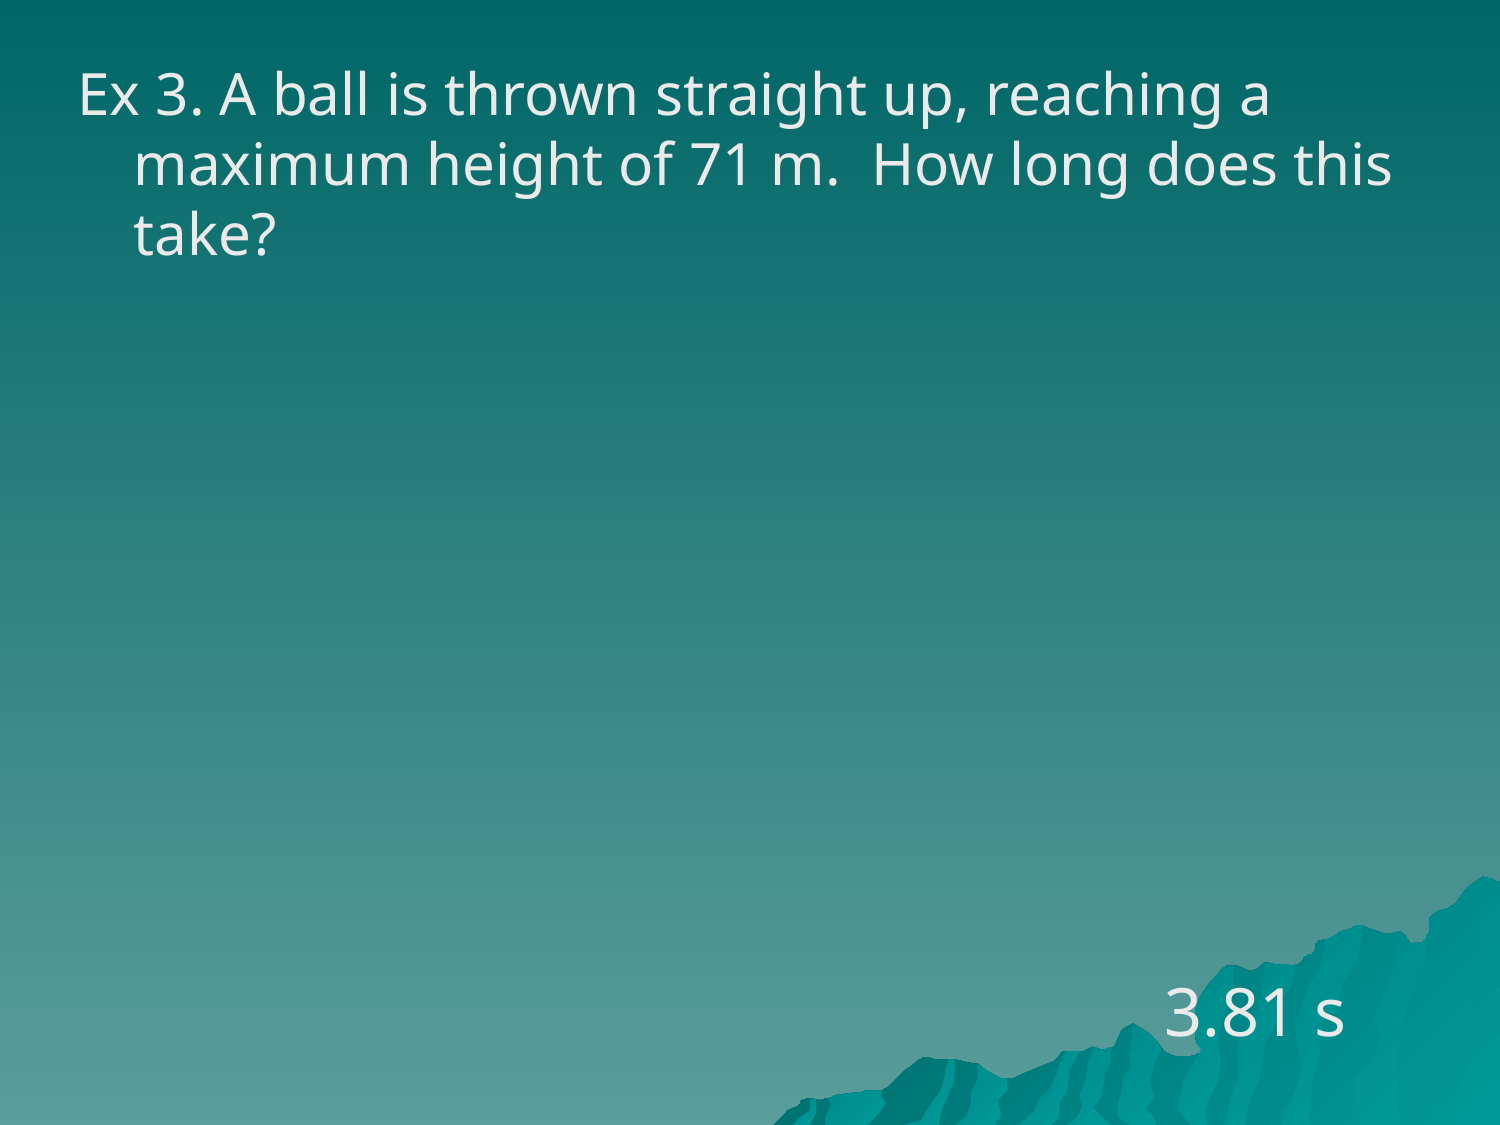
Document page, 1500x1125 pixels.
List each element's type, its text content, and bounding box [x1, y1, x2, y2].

list Ex 3. A ball is thrown straight up, reaching a maximum height of 71 m. How long does this take? [62, 49, 1426, 326]
text_box 3.81 s [1149, 962, 1413, 1058]
